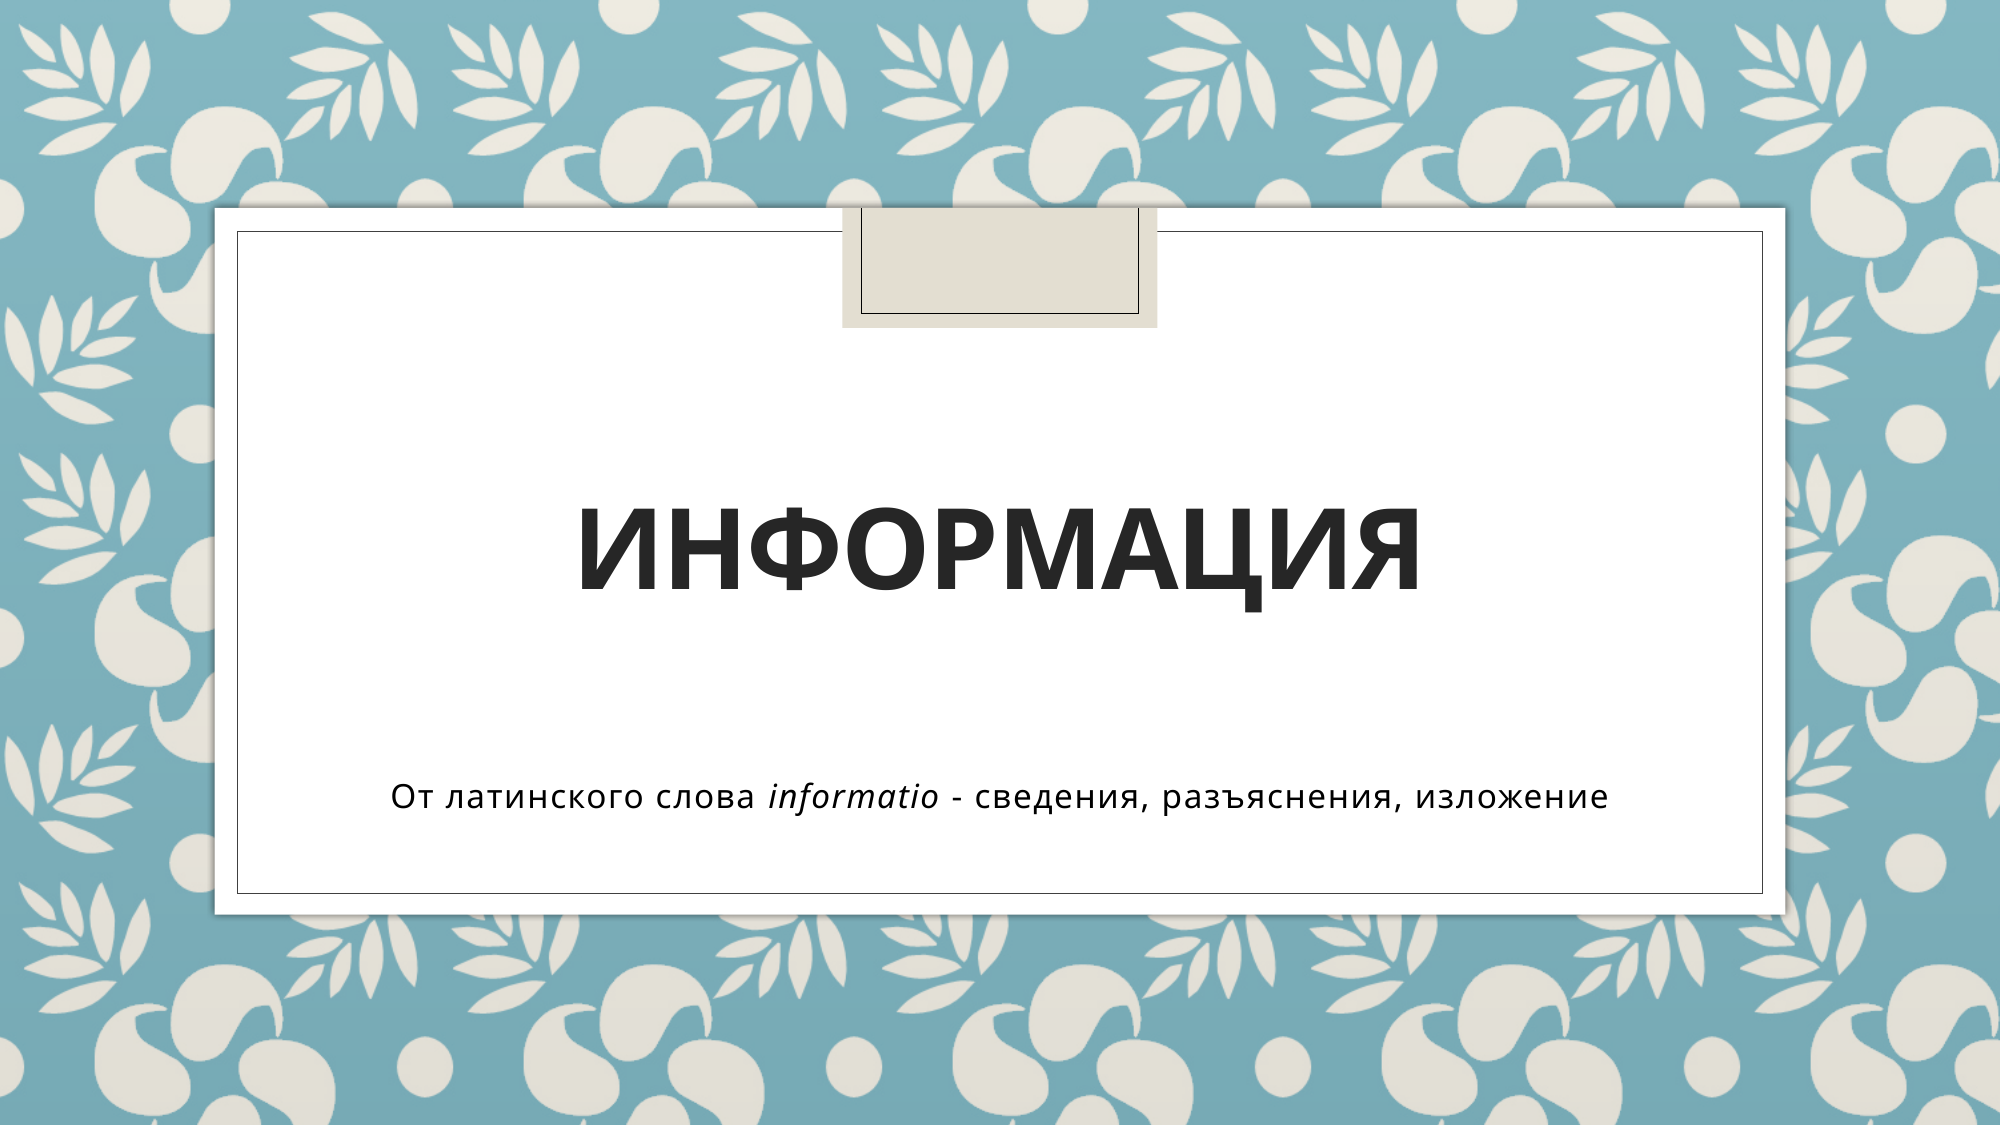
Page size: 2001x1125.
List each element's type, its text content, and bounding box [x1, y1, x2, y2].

subtitle От латинского слова informatio - сведения, разъяснения, изложение [256, 768, 1745, 844]
title Информация [256, 343, 1744, 768]
